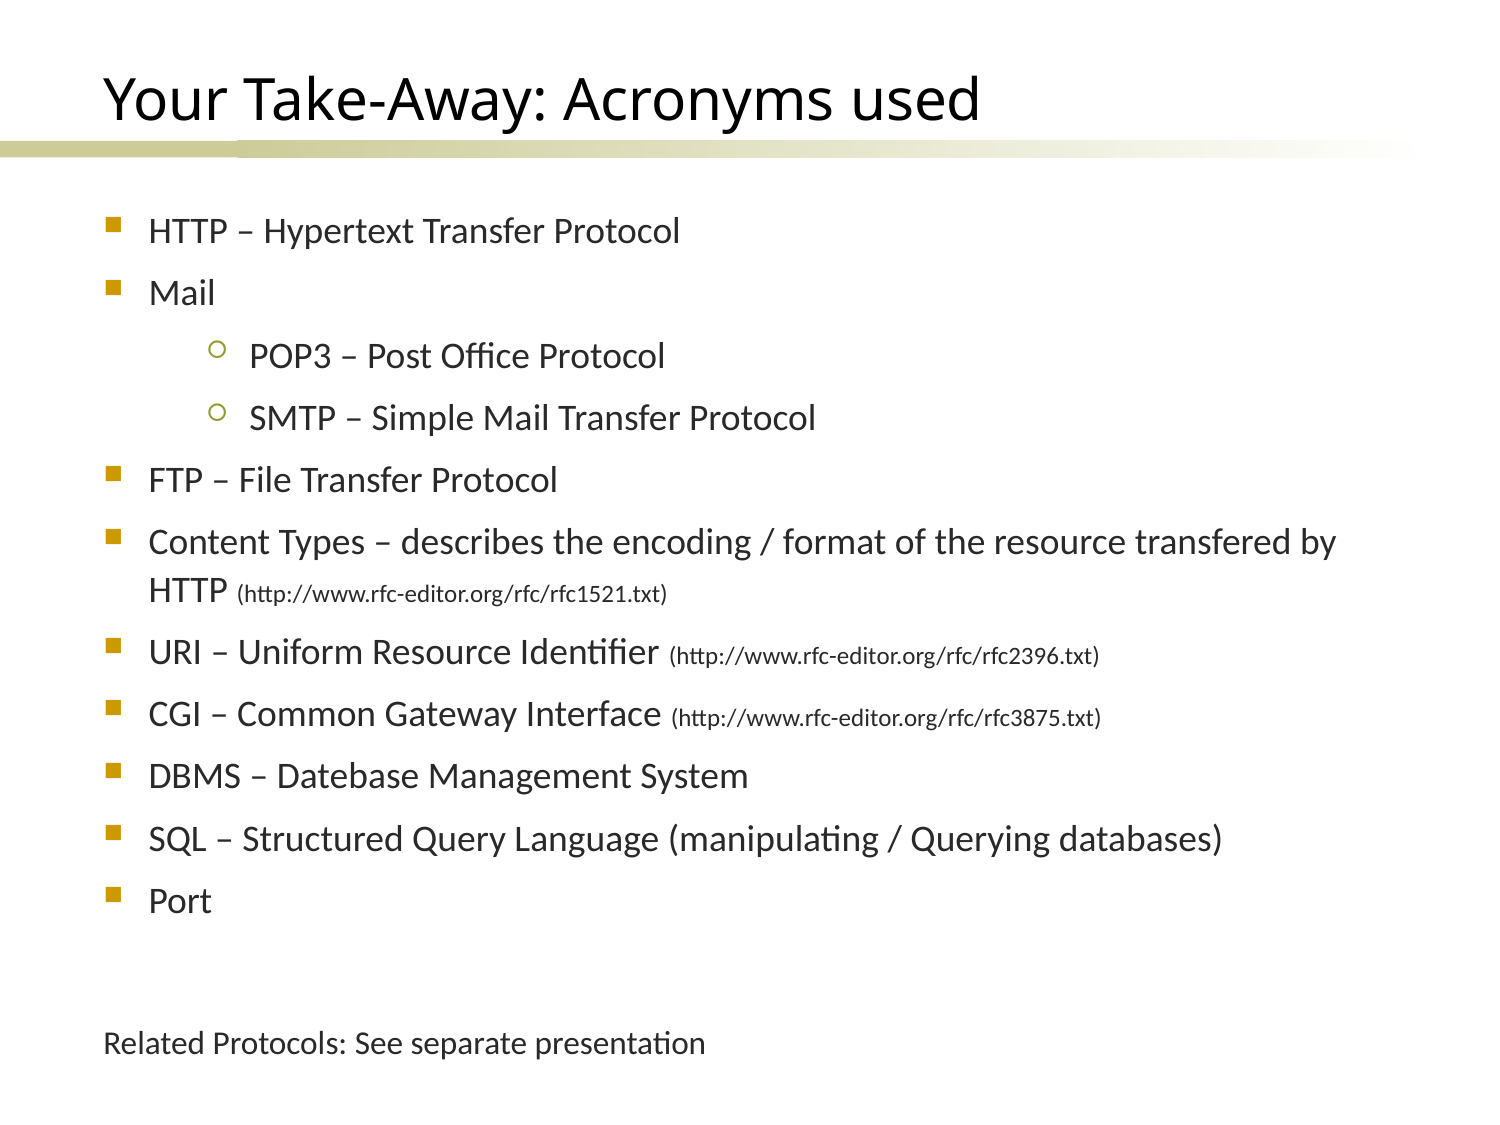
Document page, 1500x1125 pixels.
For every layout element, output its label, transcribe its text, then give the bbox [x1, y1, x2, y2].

list HTTP – Hypertext Transfer Protocol Mail POP3 – Post Office Protocol SMTP – Simple Mail Transfer Protocol FTP – File Transfer Protocol Content Types – describes the encoding / format of the resource transfered by HTTP (http://www.rfc-editor.org/rfc/rfc1521.txt) URI – Uniform Resource Identifier (http://www.rfc-editor.org/rfc/rfc2396.txt) CGI – Common Gateway Interface (http://www.rfc-editor.org/rfc/rfc3875.txt) DBMS – Datebase Management System SQL – Structured Query Language (manipulating / Querying databases) Port [88, 196, 1424, 1012]
text_box Related Protocols: See separate presentation [88, 1011, 1270, 1083]
title Your Take-Away: Acronyms used [88, 7, 1424, 140]
